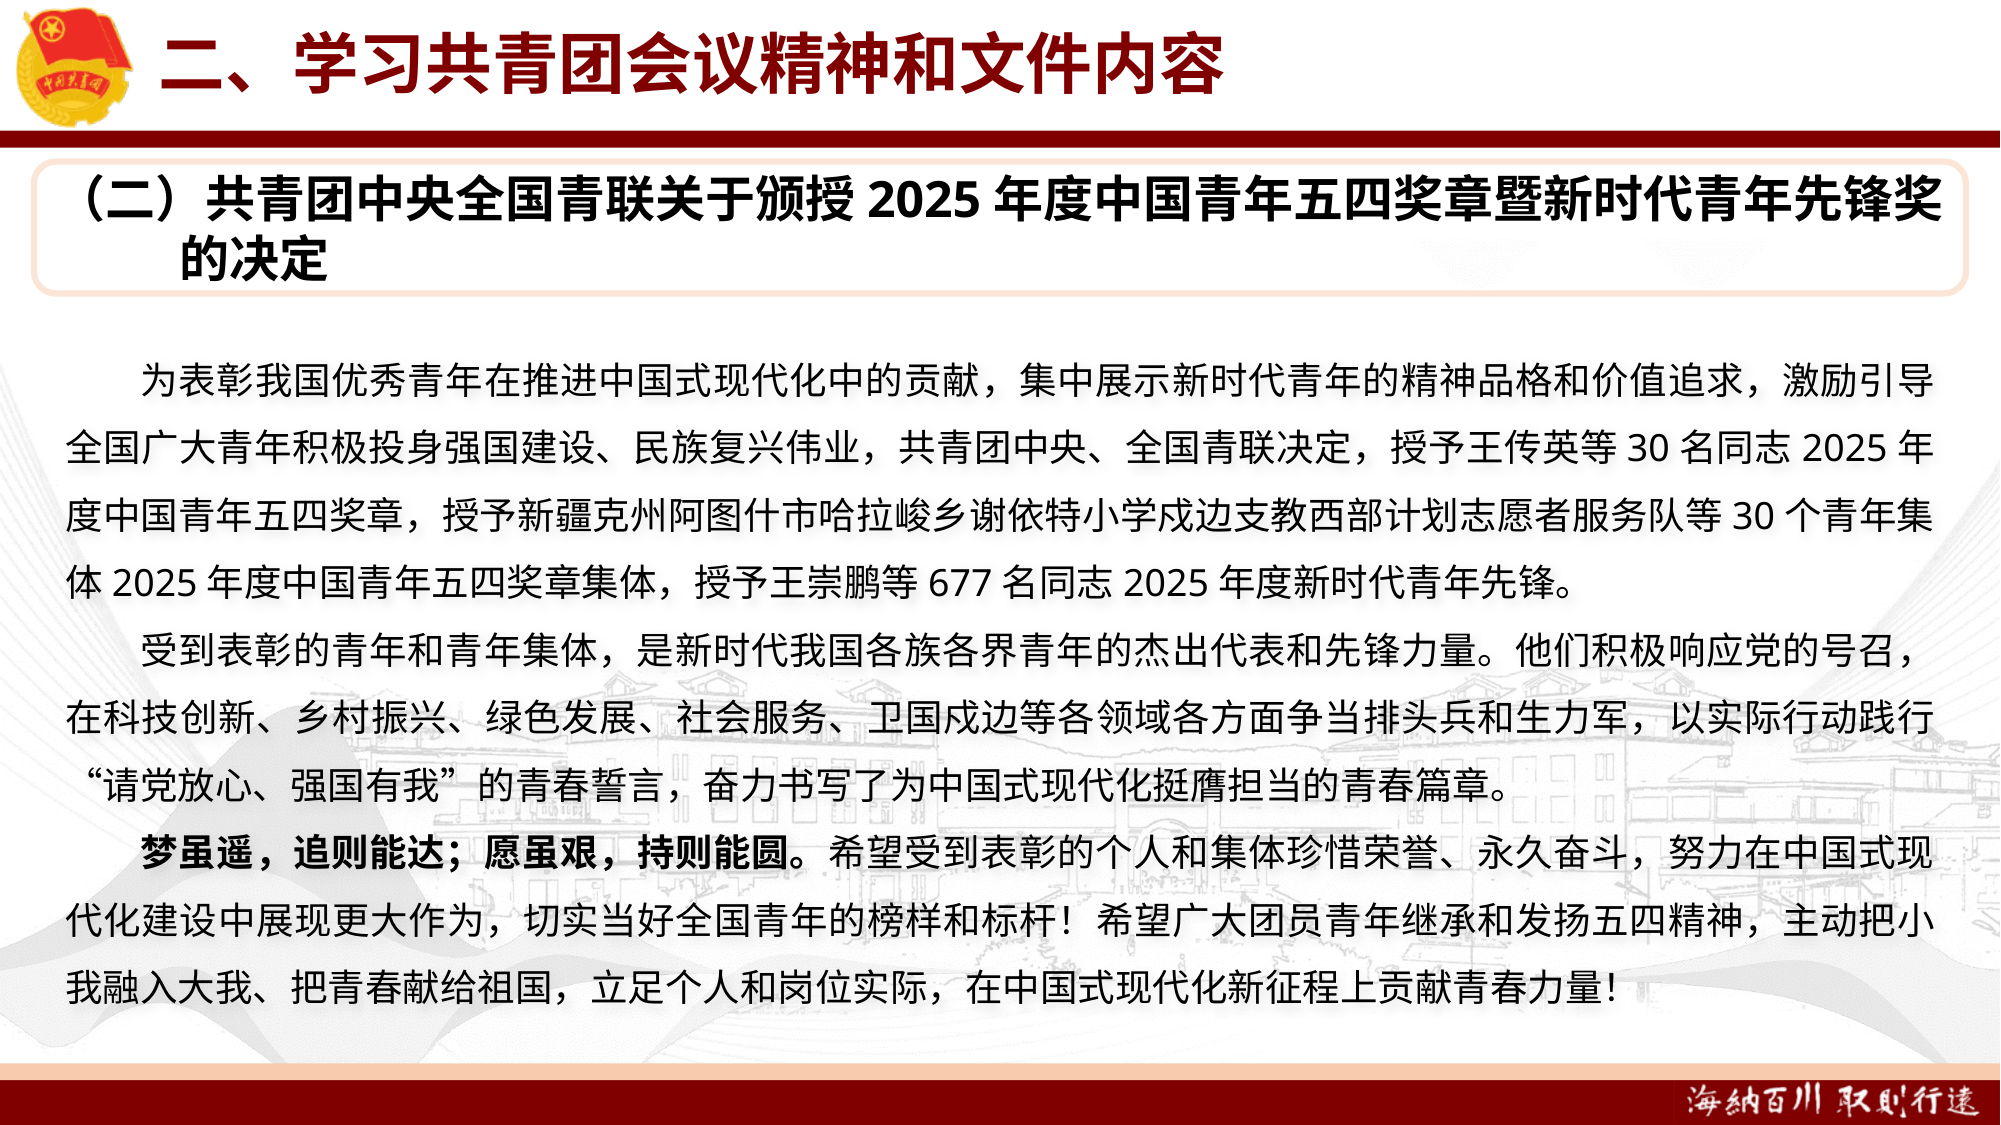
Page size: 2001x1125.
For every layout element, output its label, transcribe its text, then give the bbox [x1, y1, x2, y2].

picture [1674, 1075, 2000, 1125]
picture [16, 7, 134, 128]
text_box （二）共青团中央全国青联关于颁授2025年度中国青年五四奖章暨新时代青年先锋奖 的决定 [32, 160, 1967, 295]
text_box 二、学习共青团会议精神和文件内容 [143, 13, 1838, 189]
text_box 为表彰我国优秀青年在推进中国式现代化中的贡献，集中展示新时代青年的精神品格和价值追求，激励引导全国广大青年积极投身强国建设、民族复兴伟业，共青团中央、全国青联决定，授予王传英等30名同志2025年度中国青年五四奖章，授予新疆克州阿图什市哈拉峻乡谢依特小学戍边支教西部计划志愿者服务队等30个青年集体2025年度中国青年五四奖章集体，授予王崇鹏等677名同志2025年度新时代青年先锋。 受到表彰的青年和青年集体，是新时代我国各族各界青年的杰出代表和先锋力量。他们积极响应党的号召，在科技创新、乡村振兴、绿色发展、社会服务、卫国戍边等各领域各方面争当排头兵和生力军，以实际行动践行“请党放心、强国有我”的青春誓言，奋力书写了为中国式现代化挺膺担当的青春篇章。 梦虽遥，追则能达；愿虽艰，持则能圆。希望受到表彰的个人和集体珍惜荣誉、永久奋斗，努力在中国式现代化建设中展现更大作为，切实当好全国青年的榜样和标杆！希望广大团员青年继承和发扬五四精神，主动把小我融入大我、把青春献给祖国，立足个人和岗位实际，在中国式现代化新征程上贡献青春力量！ [50, 326, 1950, 1017]
